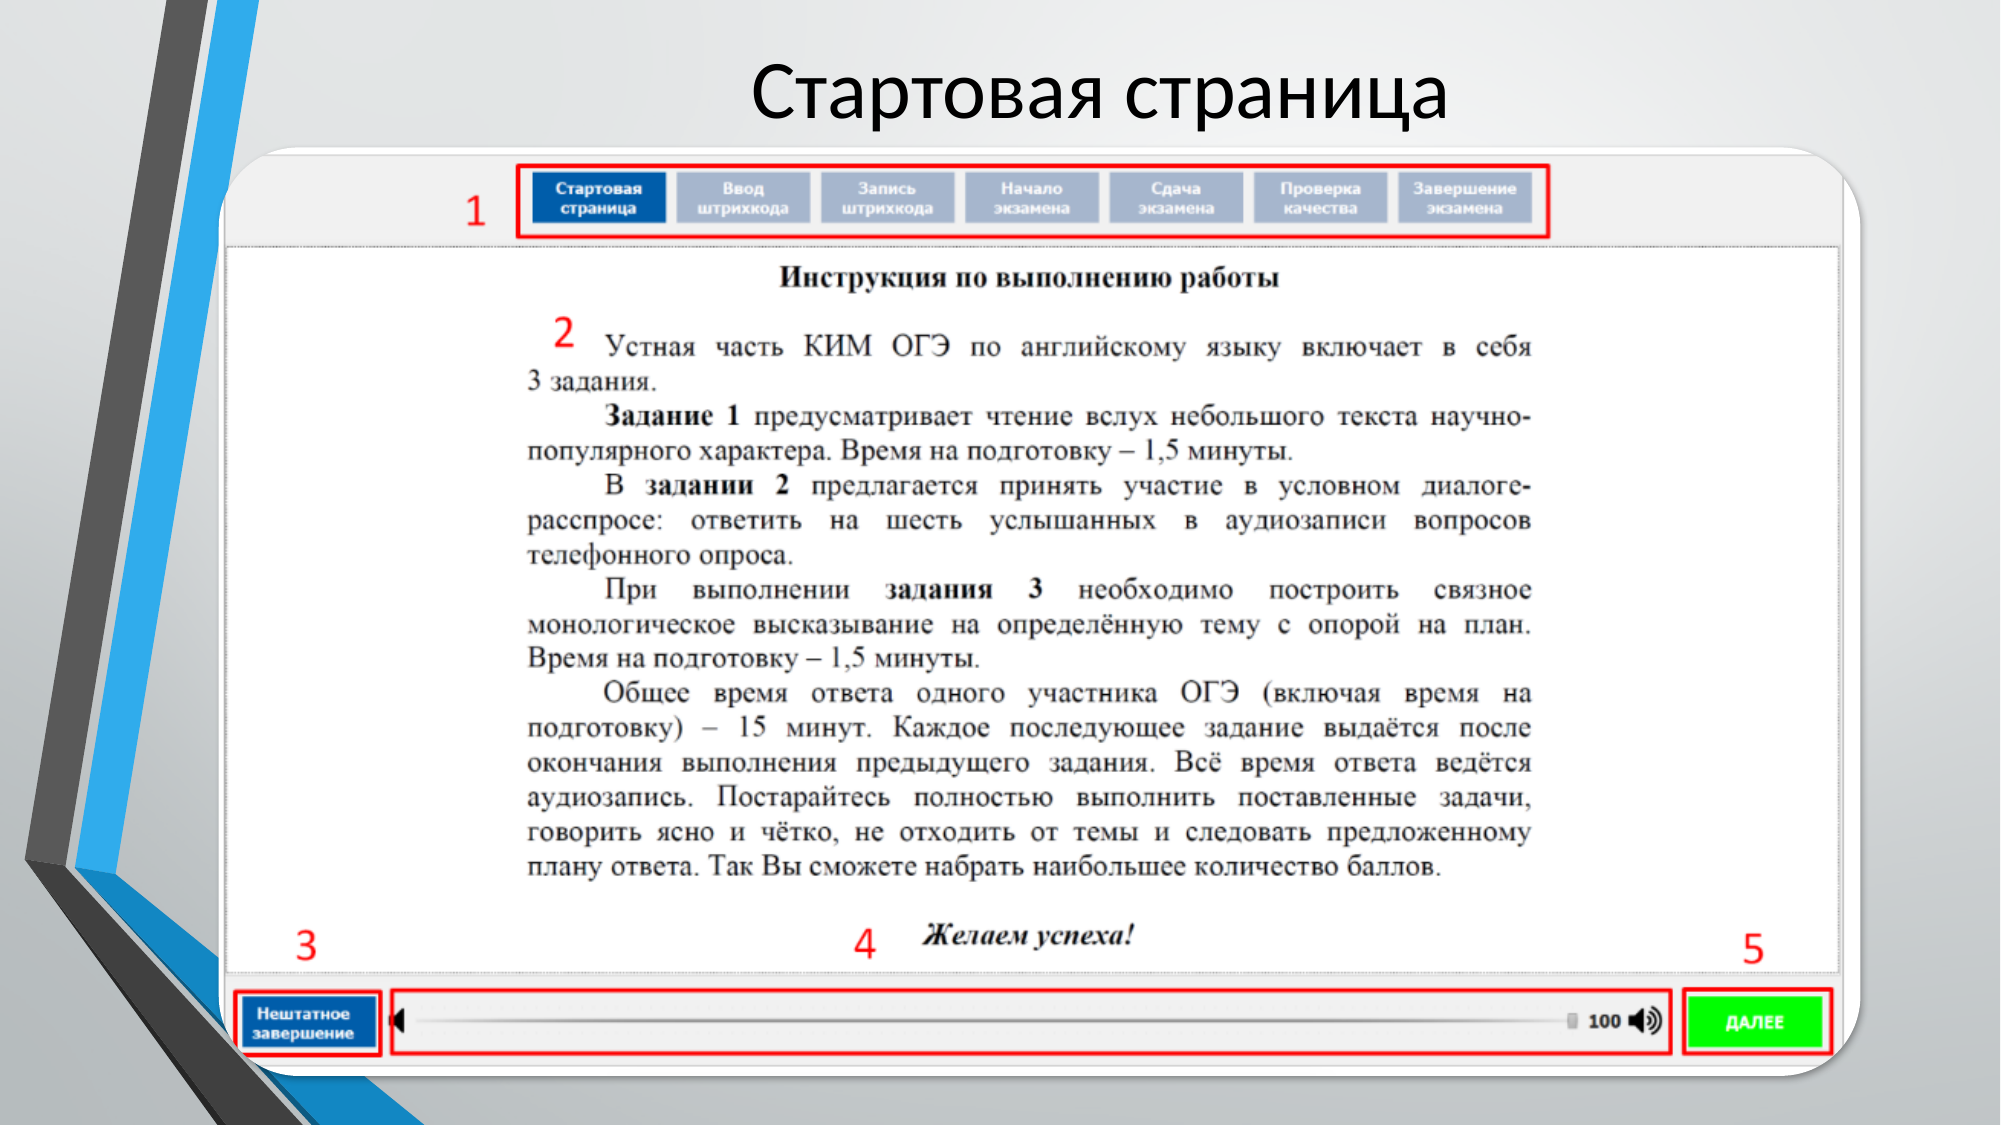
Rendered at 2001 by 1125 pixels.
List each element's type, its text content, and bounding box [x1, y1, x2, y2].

picture [218, 147, 1861, 1077]
title Стартовая страница [364, 26, 1839, 144]
text_box [392, 140, 734, 145]
